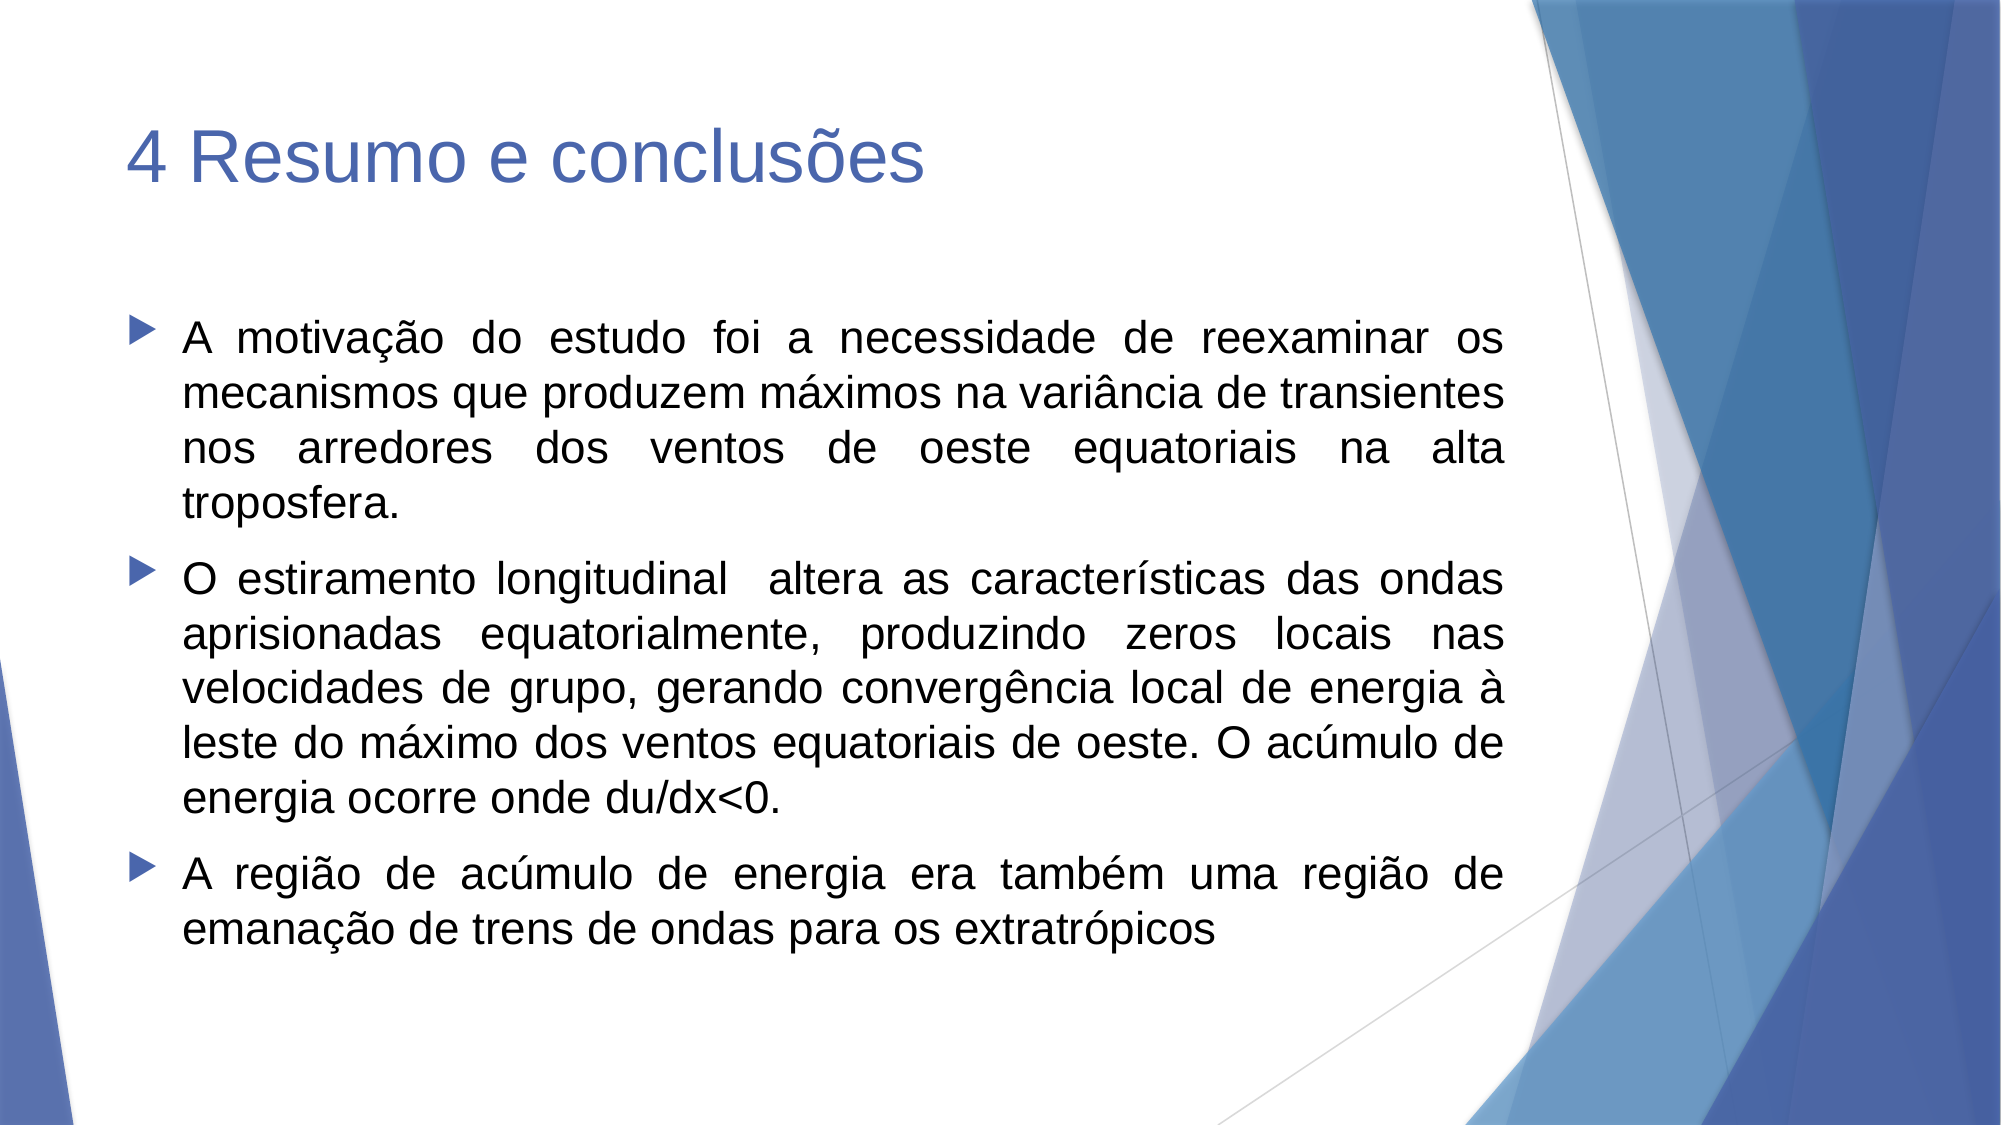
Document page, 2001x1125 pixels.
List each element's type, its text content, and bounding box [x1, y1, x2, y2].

list A motivação do estudo foi a necessidade de reexaminar os mecanismos que produzem máximos na variância de transientes nos arredores dos ventos de oeste equatoriais na alta troposfera. O estiramento longitudinal altera as características das ondas aprisionadas equatorialmente, produzindo zeros locais nas velocidades de grupo, gerando convergência local de energia à leste do máximo dos ventos equatoriais de oeste. O acúmulo de energia ocorre onde du/dx<0. A região de acúmulo de energia era também uma região de emanação de trens de ondas para os extratrópicos [111, 299, 1522, 992]
title 4 Resumo e conclusões [111, 99, 1522, 299]
